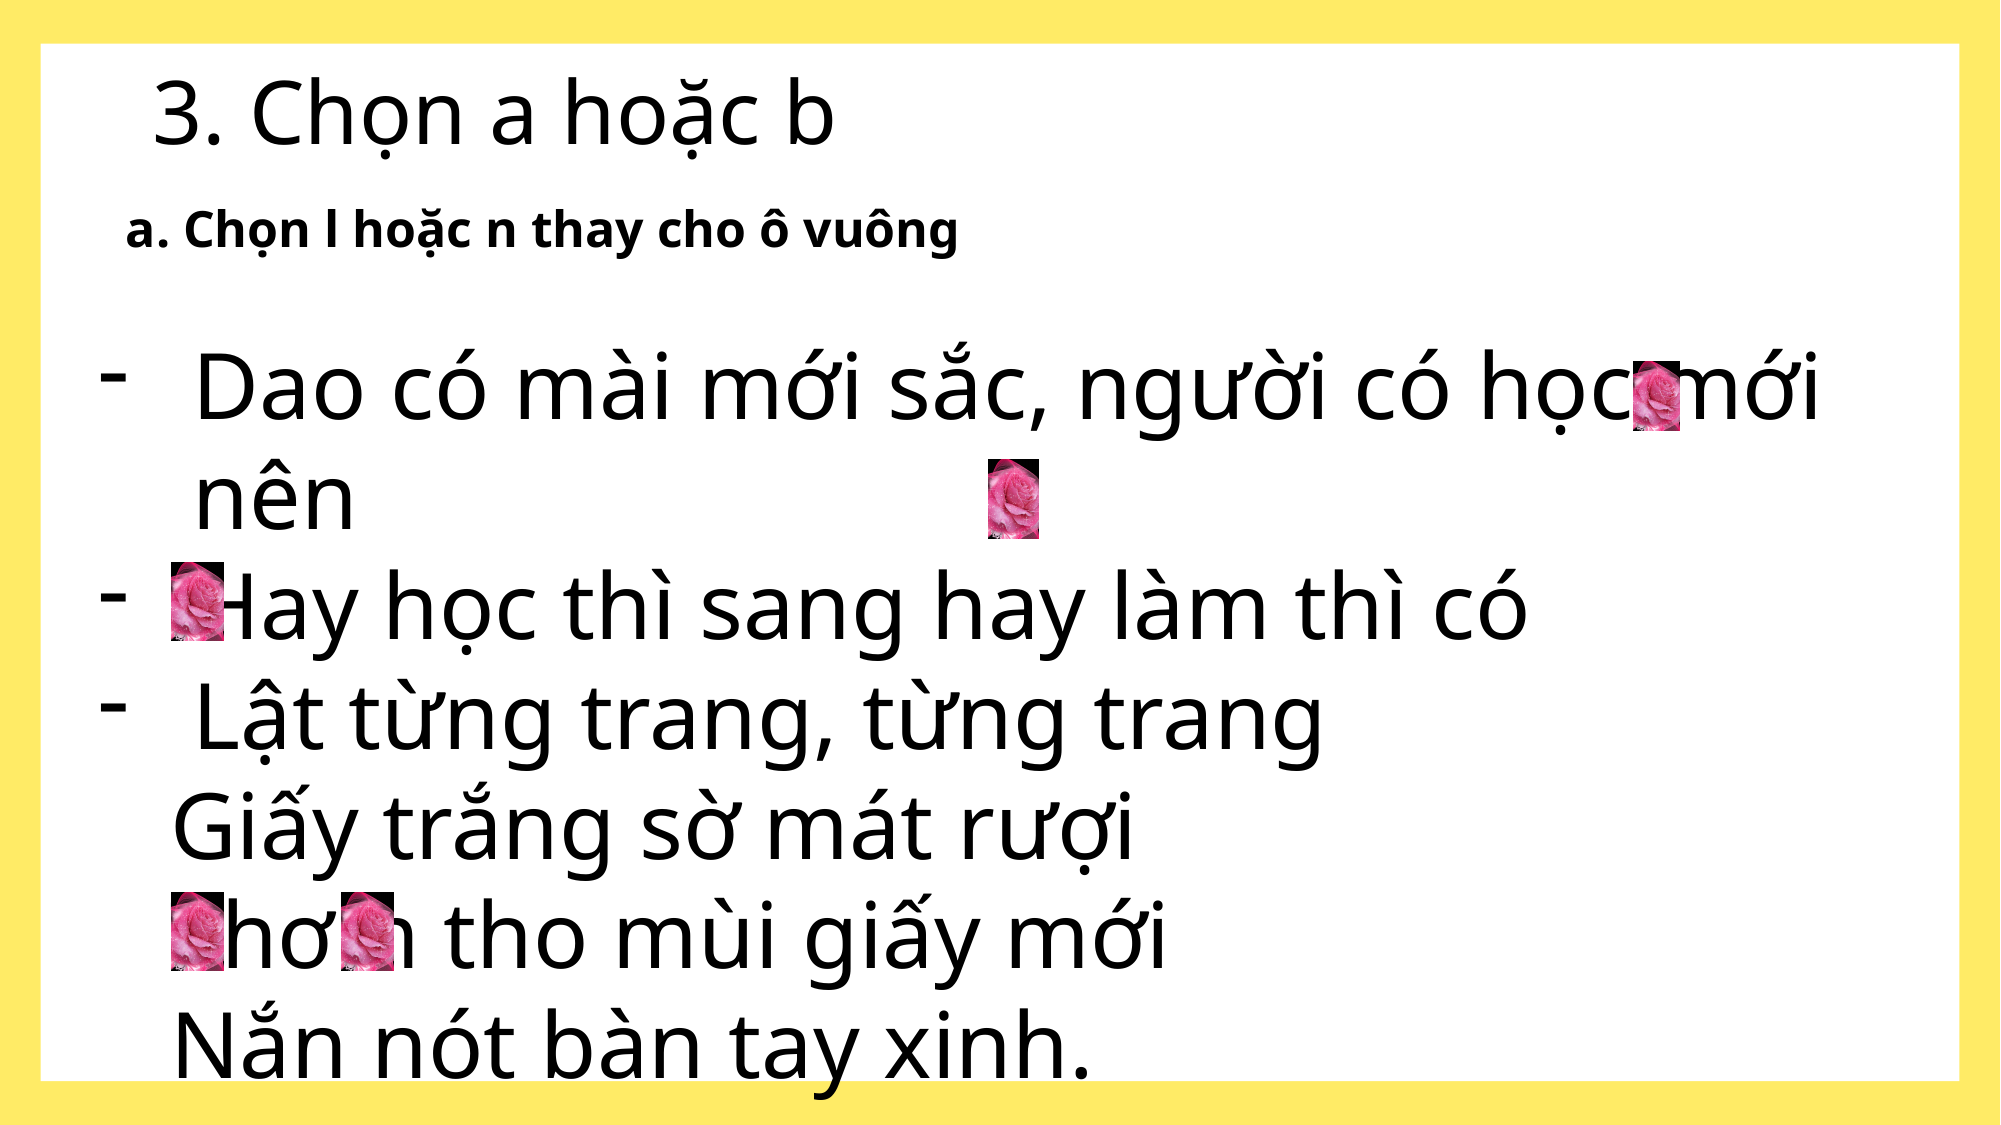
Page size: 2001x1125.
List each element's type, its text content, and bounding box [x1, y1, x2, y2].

picture [988, 459, 1039, 539]
title 3. Chọn a hoặc b [137, 59, 1863, 278]
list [1632, 361, 1680, 432]
text_box Dao có mài mới sắc, người có học mới nên Hay học thì sang hay làm thì có Lật từng trang, từng trang Giấy trắng sờ mát rượi Thơm tho mùi giấy mới Nắn nót bàn tay xinh. [84, 320, 1946, 1105]
picture [341, 892, 394, 971]
picture [171, 892, 224, 971]
picture [171, 562, 224, 641]
text_box a. Chọn l hoặc n thay cho ô vuông [110, 123, 1836, 320]
